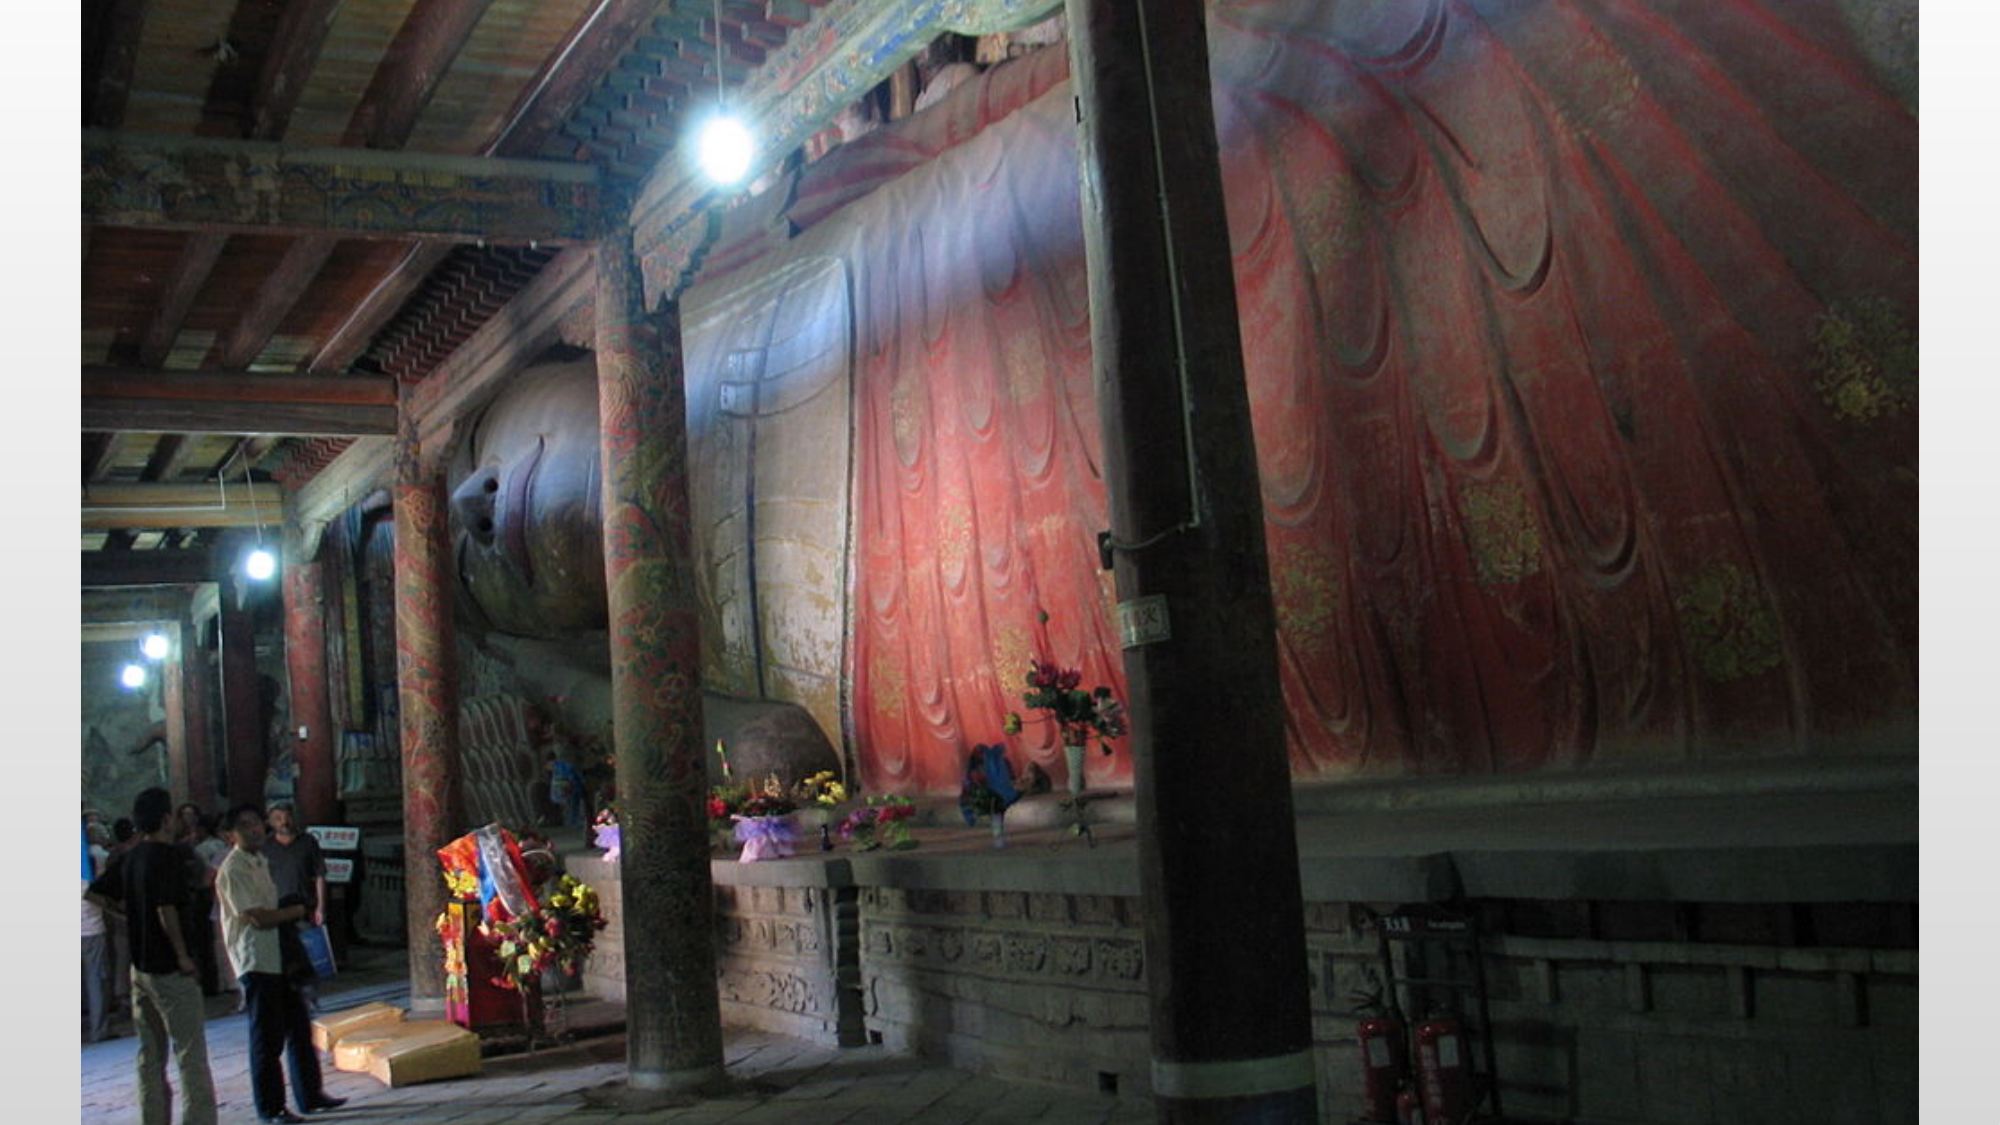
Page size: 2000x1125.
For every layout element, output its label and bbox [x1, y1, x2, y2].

list [81, 0, 1919, 1125]
